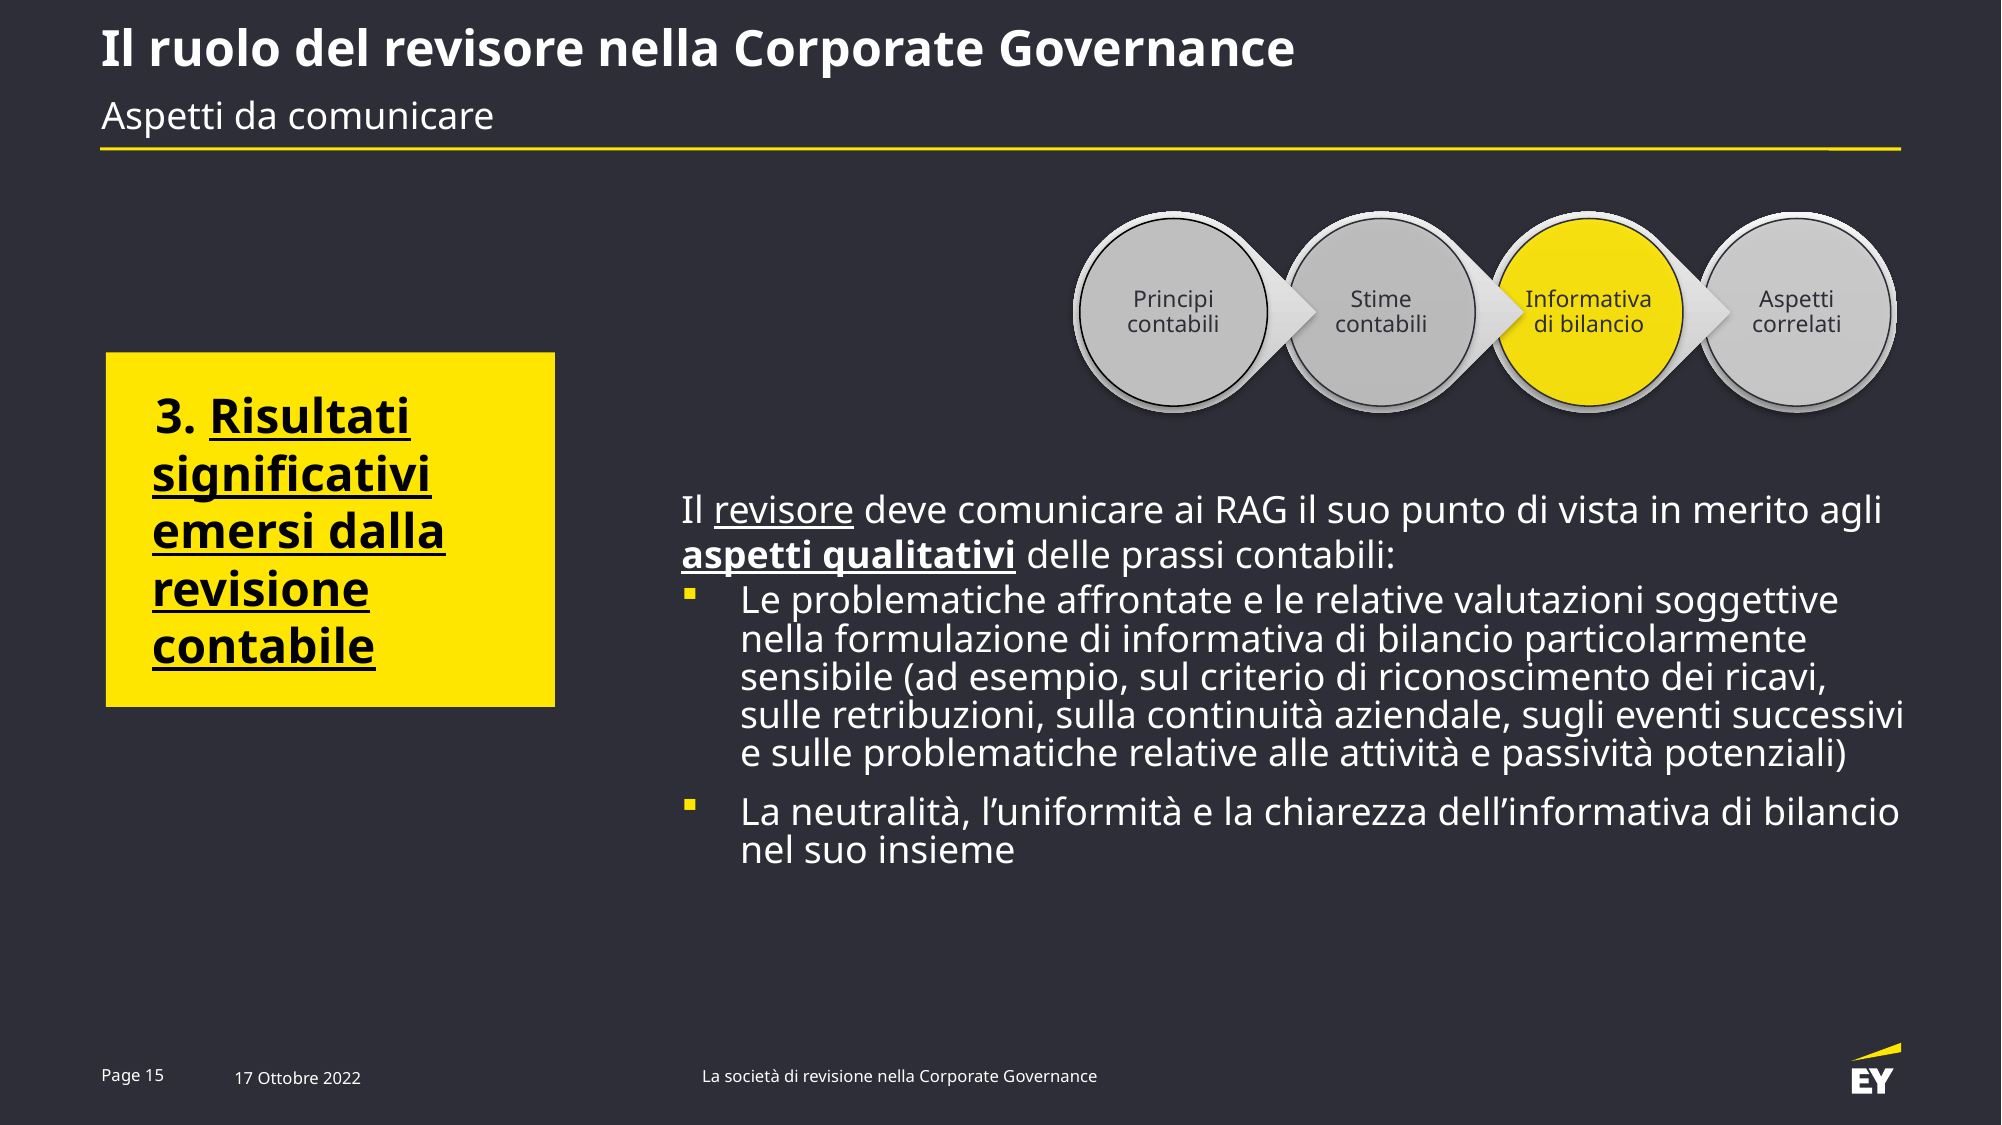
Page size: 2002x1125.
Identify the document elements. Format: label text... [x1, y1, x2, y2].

text_box La società di revisione nella Corporate Governance [701, 1060, 1209, 1091]
text_box Il revisore deve comunicare ai RAG il suo punto di vista in merito agli aspetti qualitativi delle prassi contabili: Le problematiche affrontate e le relative valutazioni soggettive nella formulazione di informativa di bilancio particolarmente sensibile (ad esempio, sul criterio di riconoscimento dei ricavi, sulle retribuzioni, sulla continuità aziendale, sugli eventi successivi e sulle problematiche relative alle attività e passività potenziali) La neutralità, l’uniformità e la chiarezza dell’informativa di bilancio nel suo insieme [666, 478, 1932, 901]
text_box Il ruolo del revisore nella Corporate Governance [101, 19, 1377, 77]
title Aspetti da comunicare [101, 99, 1019, 155]
slide_number Page 15 [101, 1061, 211, 1092]
text_box 17 Ottobre 2022 [234, 1062, 430, 1093]
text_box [1024, 93, 1905, 532]
text_box 3. Risultati significativi emersi dalla revisione contabile [105, 352, 555, 707]
